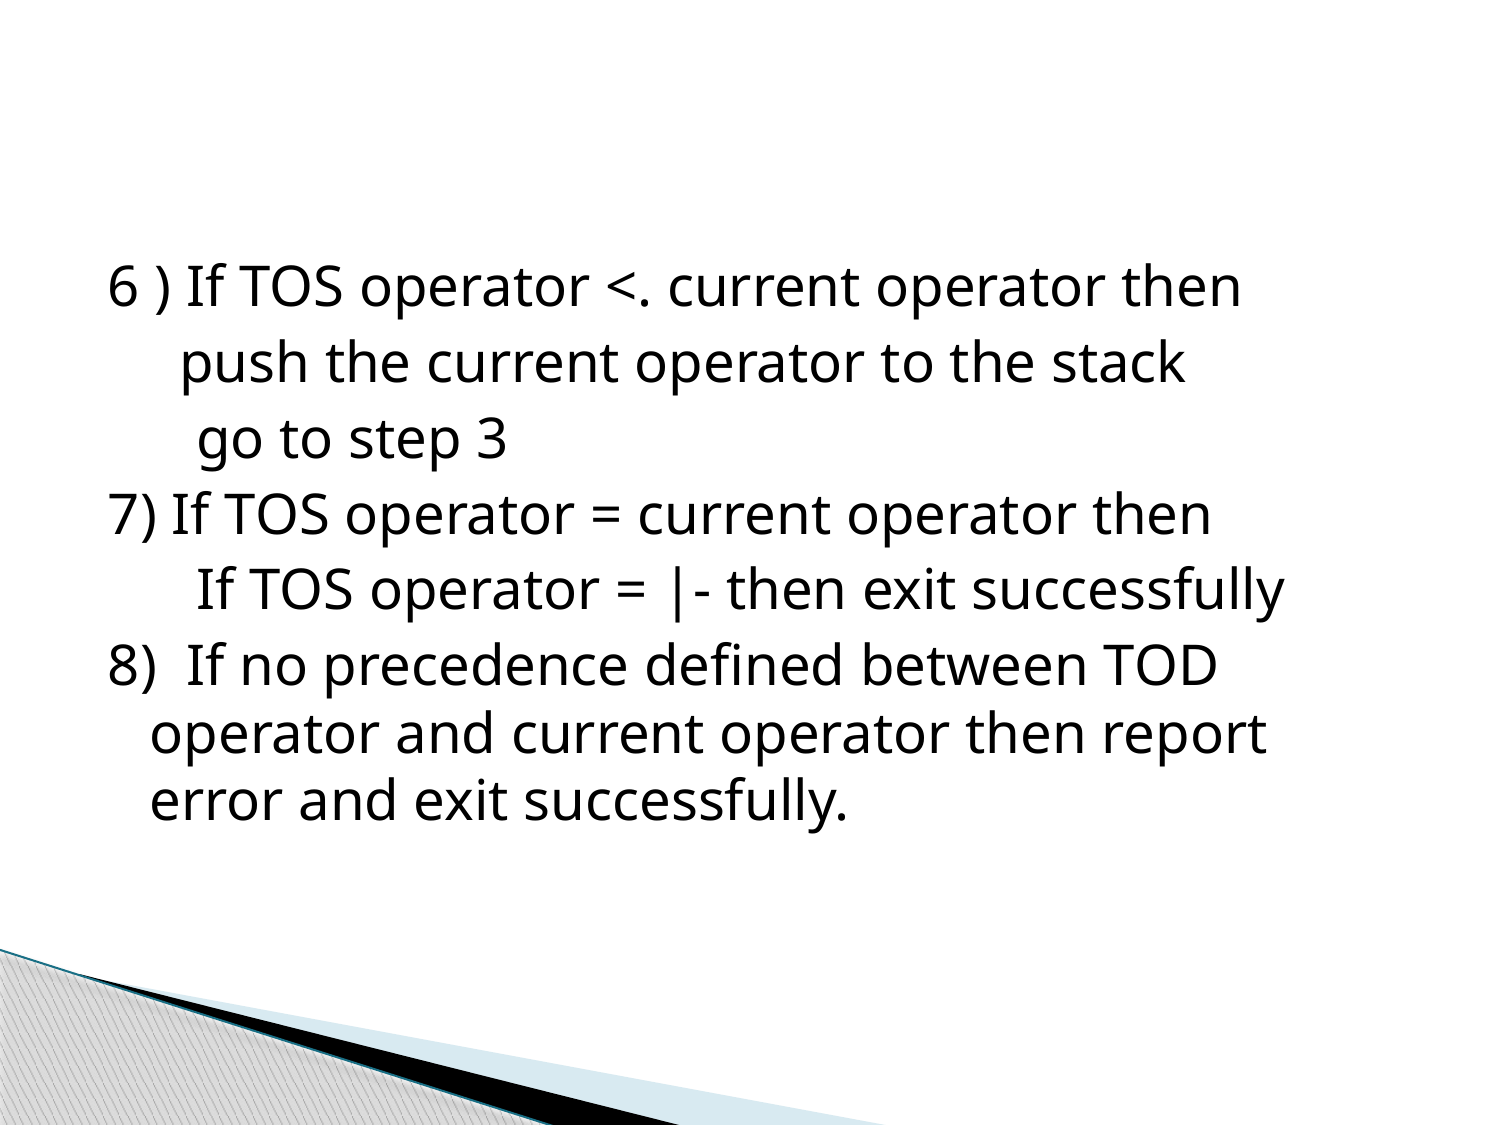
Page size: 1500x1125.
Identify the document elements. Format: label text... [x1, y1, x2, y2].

list 6 ) If TOS operator <. current operator then push the current operator to the stack go to step 3 7) If TOS operator = current operator then If TOS operator = |- then exit successfully 8) If no precedence defined between TOD operator and current operator then report error and exit successfully. [75, 242, 1425, 986]
